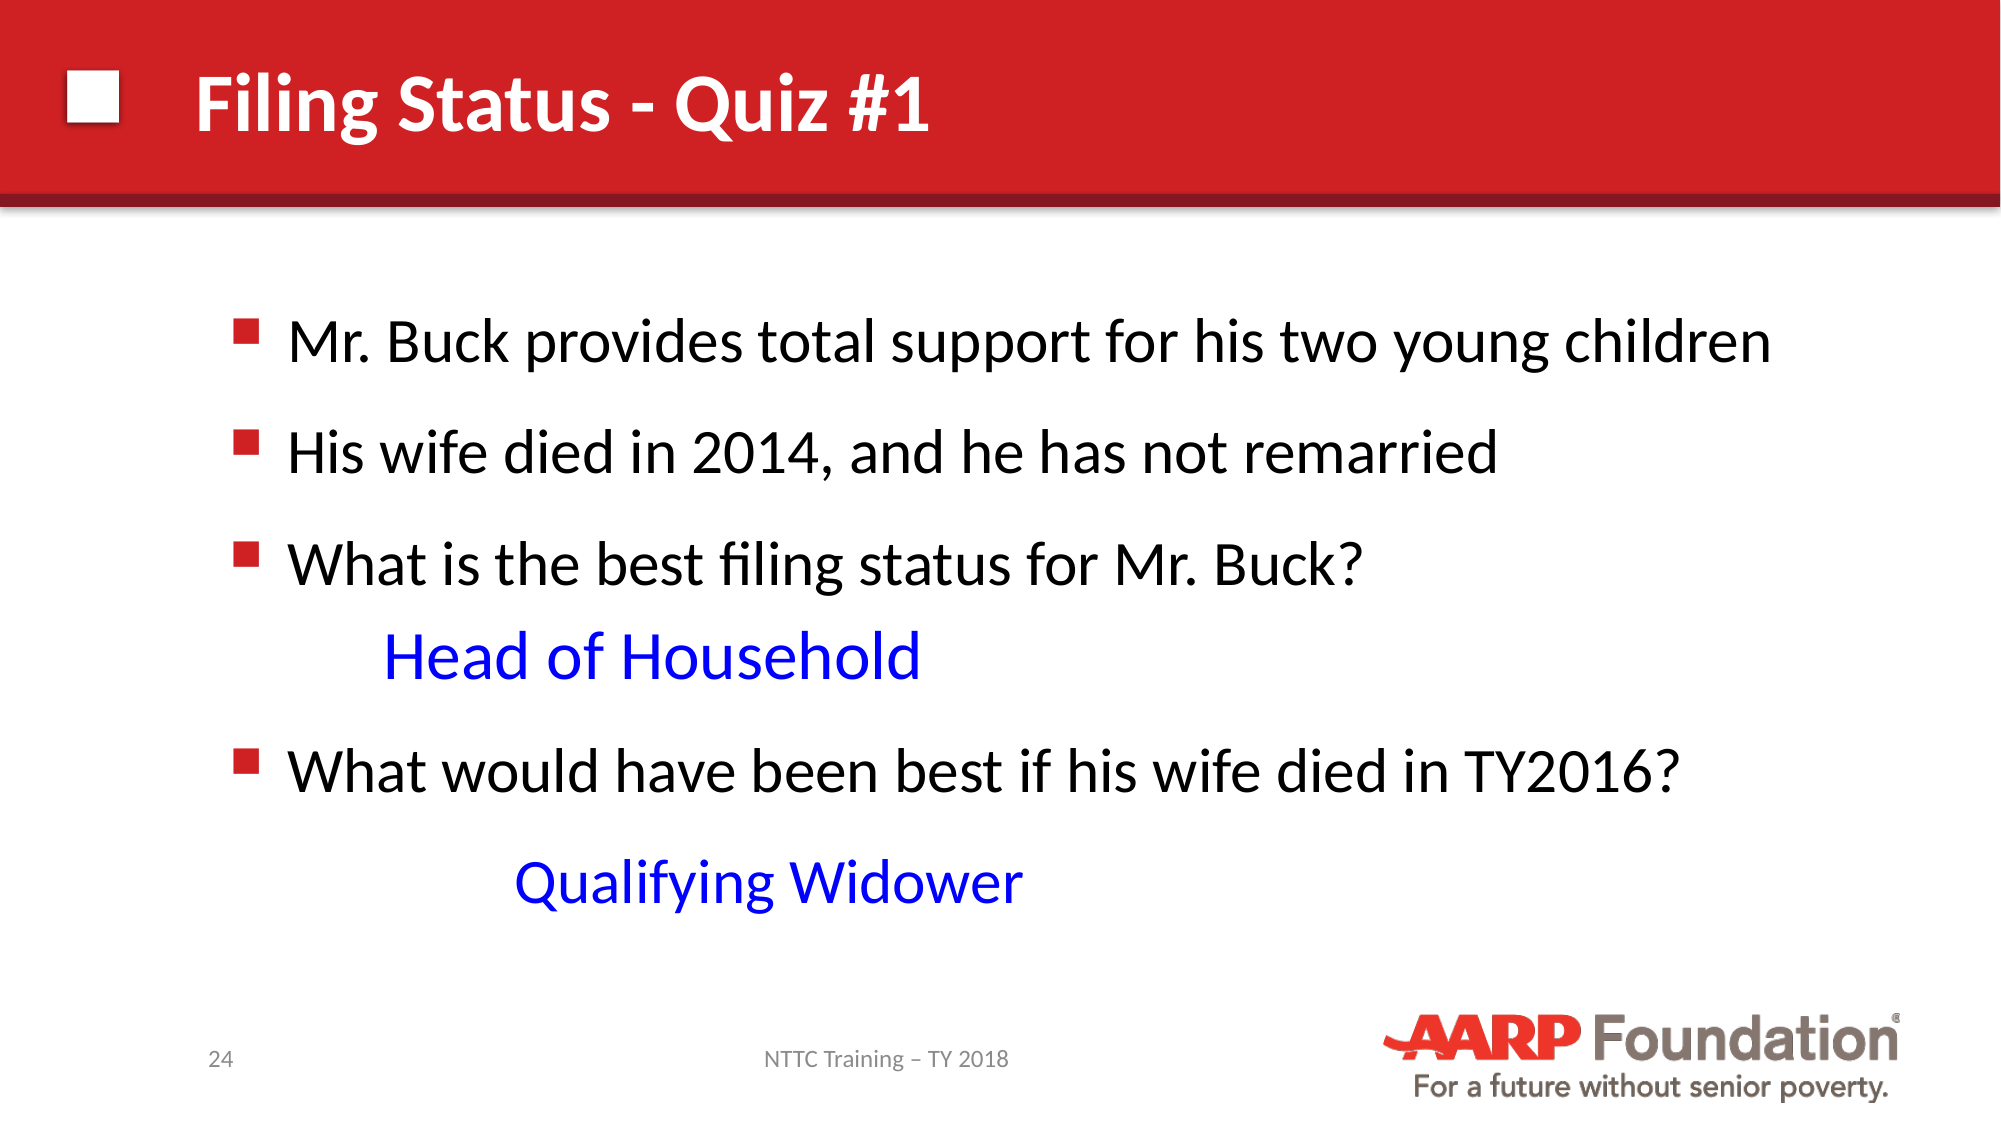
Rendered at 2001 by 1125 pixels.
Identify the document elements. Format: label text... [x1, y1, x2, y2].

slide_number 24 [99, 1027, 254, 1088]
footer NTTC Training – TY 2018 [570, 1027, 1204, 1088]
title Filing Status - Quiz #1 [174, 4, 1775, 193]
list Mr. Buck provides total support for his two young children His wife died in 2014, and he has not remarried What is the best filing status for Mr. Buck? Head of Household What would have been best if his wife died in TY2016? Qualifying Widower [209, 288, 1810, 949]
